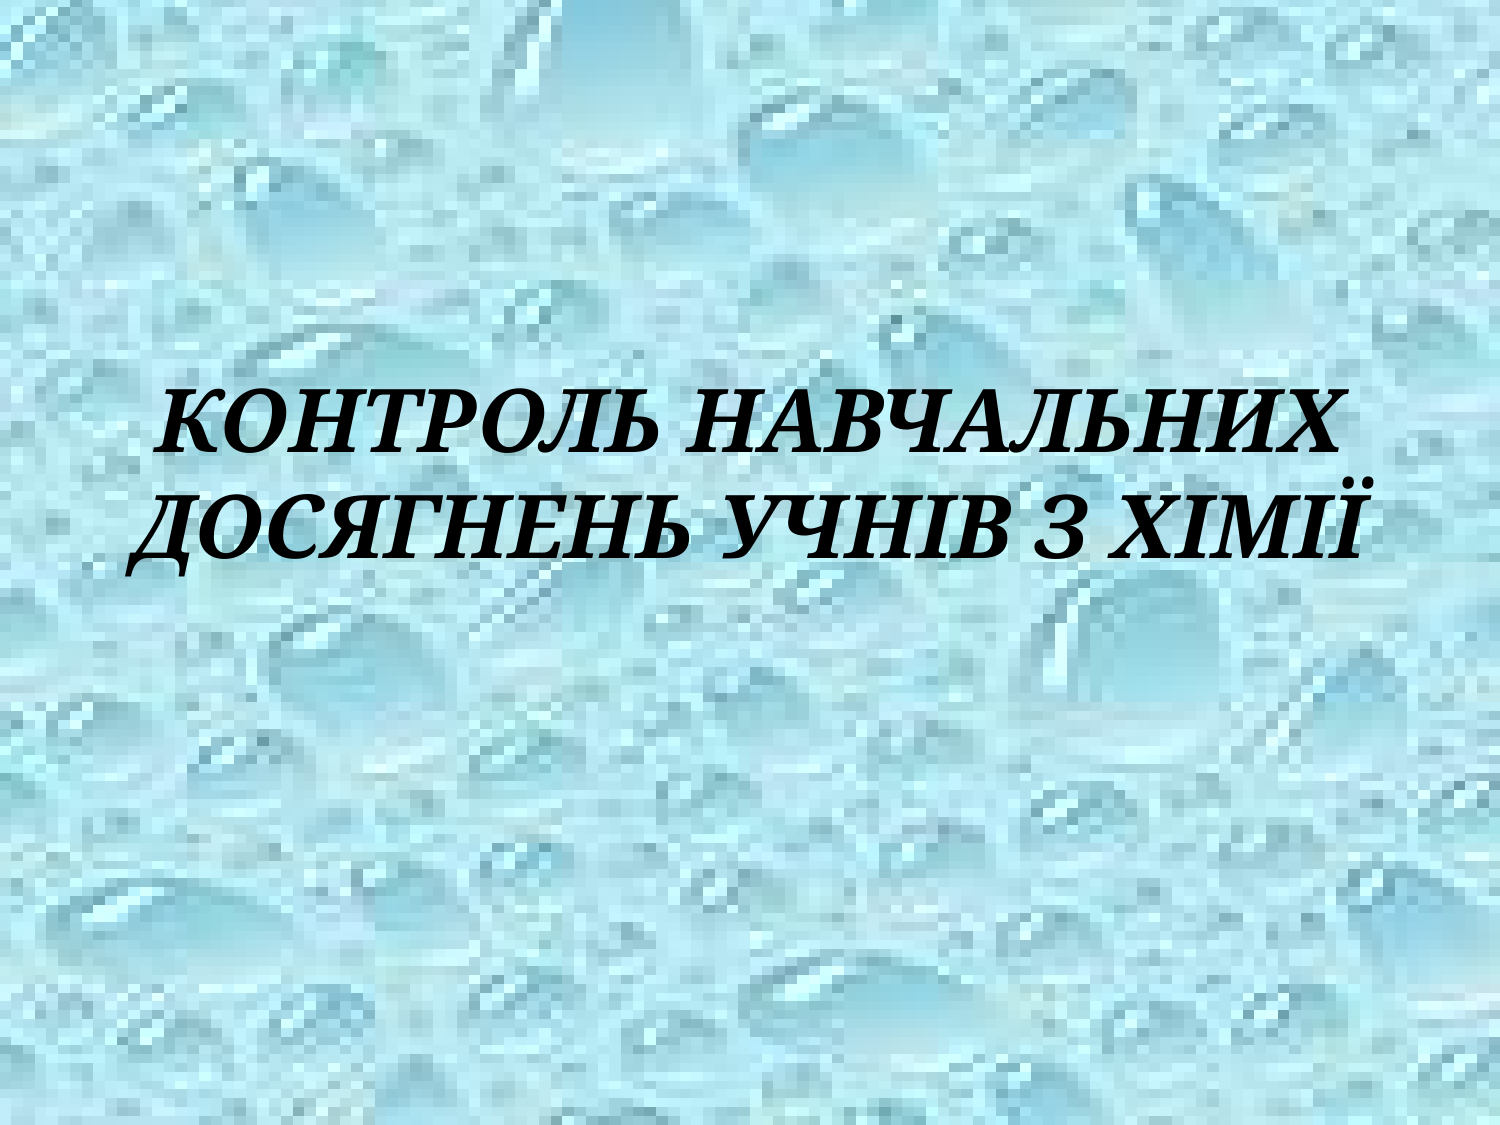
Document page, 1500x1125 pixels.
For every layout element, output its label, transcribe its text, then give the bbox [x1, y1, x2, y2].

title КОНТРОЛЬ НАВЧАЛЬНИХ ДОСЯГНЕНЬ УЧНІВ З ХІМІЇ [112, 349, 1388, 591]
picture [0, 0, 1500, 1125]
